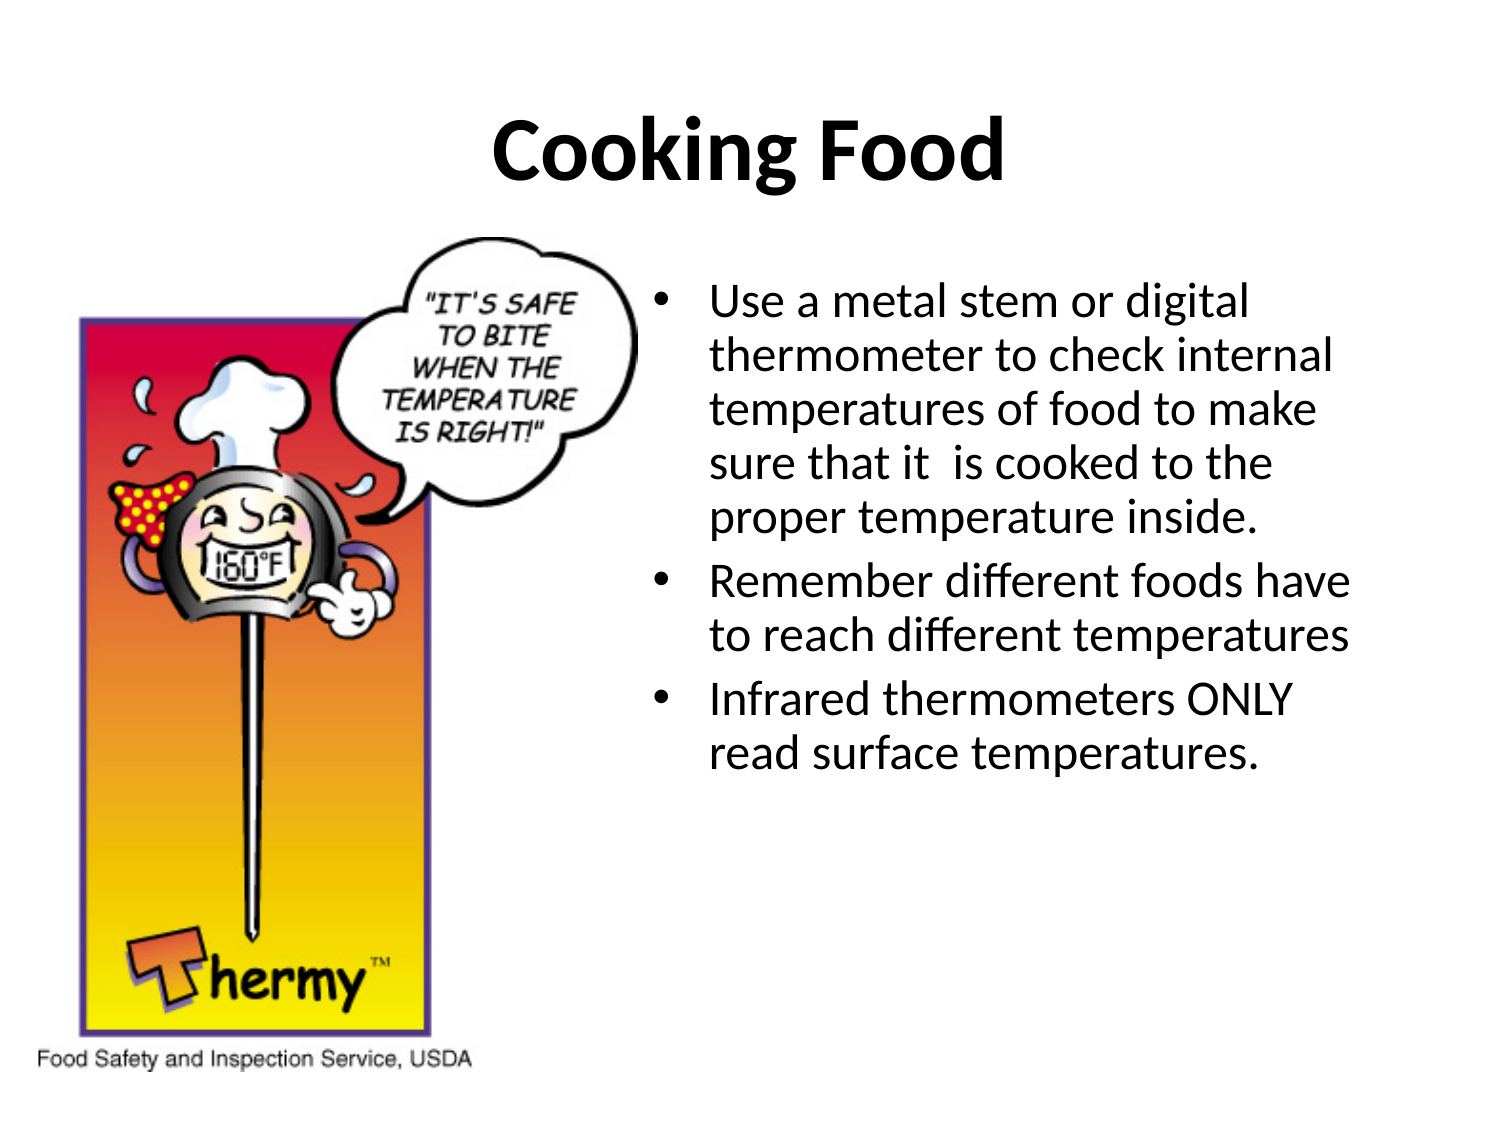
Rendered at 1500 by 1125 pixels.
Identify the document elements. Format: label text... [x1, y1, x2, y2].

title Cooking Food [75, 50, 1425, 238]
list Use a metal stem or digital thermometer to check internal temperatures of food to make sure that it is cooked to the proper temperature inside. Remember different foods have to reach different temperatures Infrared thermometers ONLY read surface temperatures. [641, 266, 1388, 1005]
picture [37, 237, 638, 1072]
